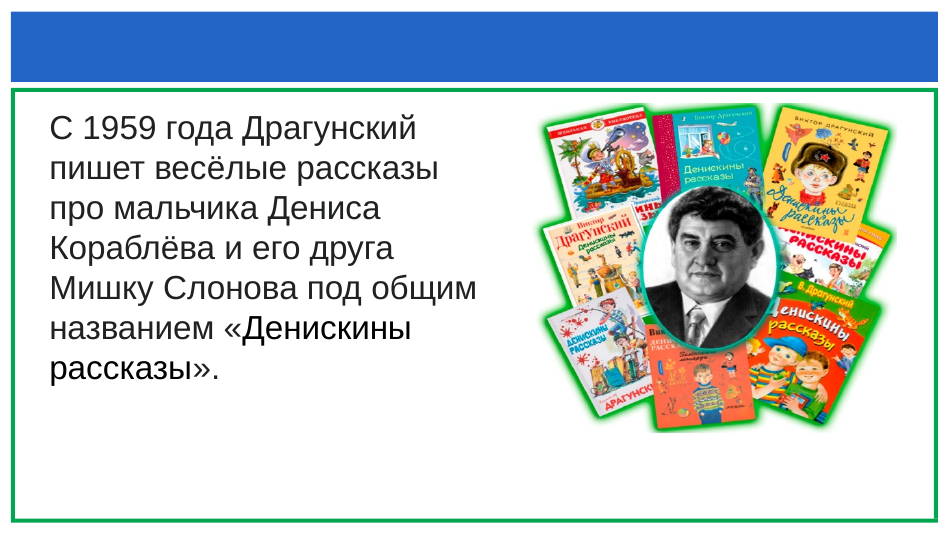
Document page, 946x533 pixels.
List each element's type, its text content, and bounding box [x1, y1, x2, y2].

picture [522, 103, 897, 437]
text_box С 1959 года Драгунский пишет весёлые рассказы про мальчика Дениса Кораблёва и его друга Мишку Слонова под общим названием «Денискины рассказы». [34, 99, 498, 394]
